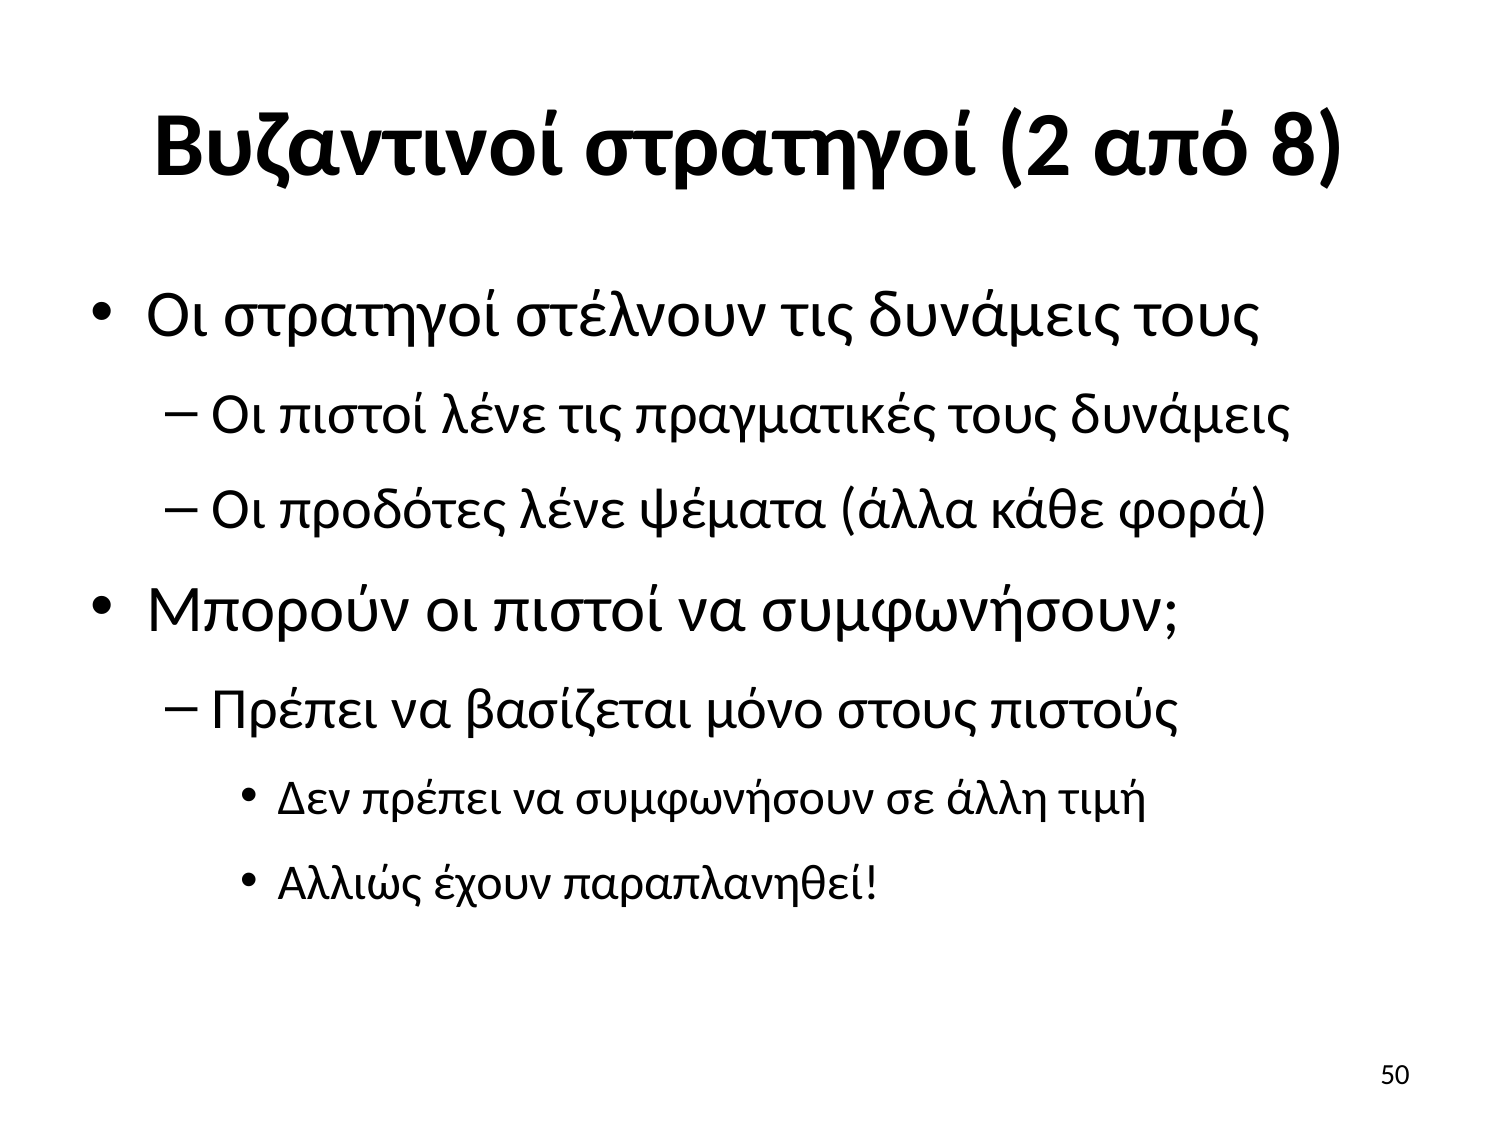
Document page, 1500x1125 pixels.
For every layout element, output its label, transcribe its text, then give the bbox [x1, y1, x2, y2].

slide_number 50 [1074, 1042, 1425, 1103]
list Οι στρατηγοί στέλνουν τις δυνάμεις τους Οι πιστοί λένε τις πραγματικές τους δυνάμεις Οι προδότες λένε ψέματα (άλλα κάθε φορά) Μπορούν οι πιστοί να συμφωνήσουν; Πρέπει να βασίζεται μόνο στους πιστούς Δεν πρέπει να συμφωνήσουν σε άλλη τιμή Αλλιώς έχουν παραπλανηθεί! [75, 262, 1425, 1005]
title Βυζαντινοί στρατηγοί (2 από 8) [75, 45, 1425, 233]
